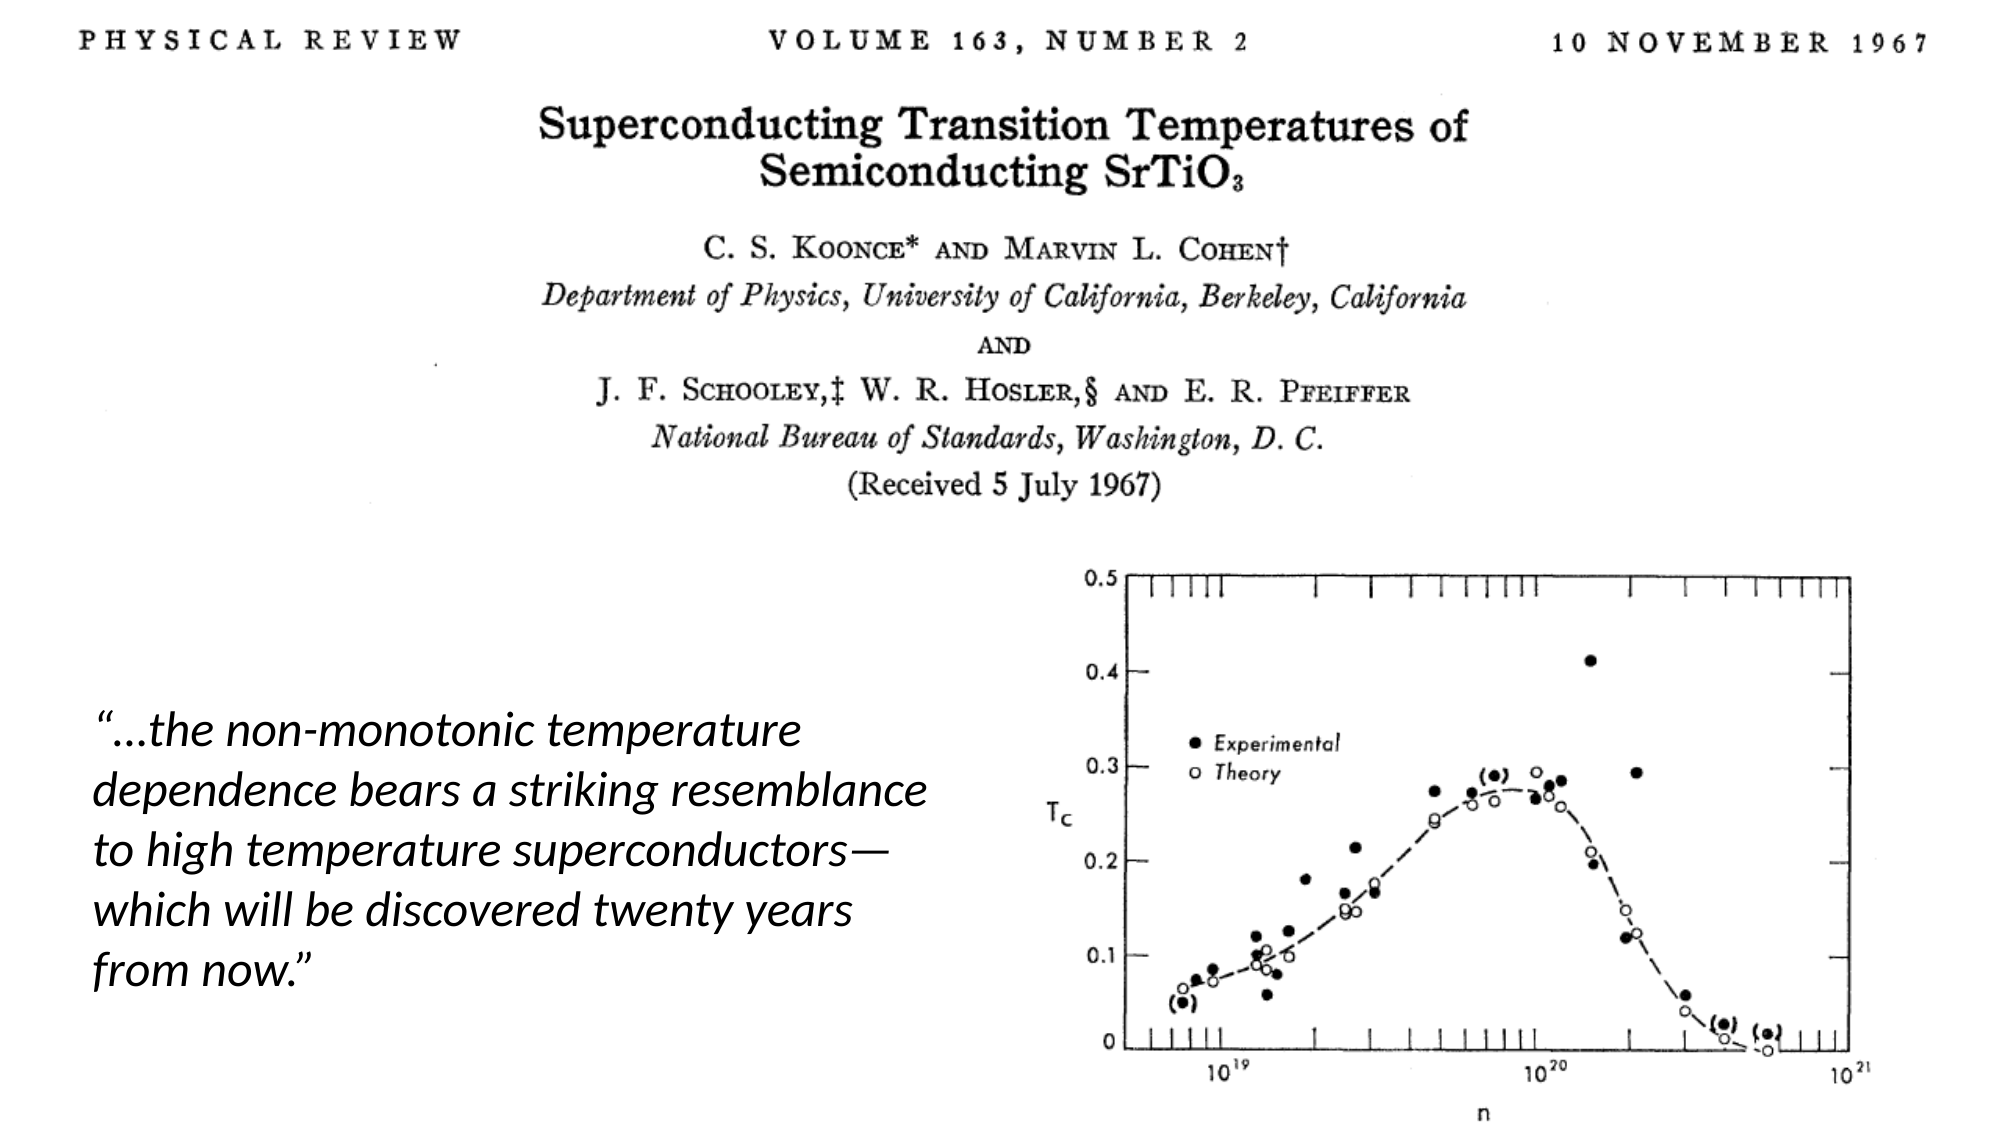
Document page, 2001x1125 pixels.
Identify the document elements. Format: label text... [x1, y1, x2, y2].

picture [43, 14, 1957, 1125]
text_box “…the non-monotonic temperature dependence bears a striking resemblance to high temperature superconductors—which will be discovered twenty years from now.” [77, 688, 967, 1004]
